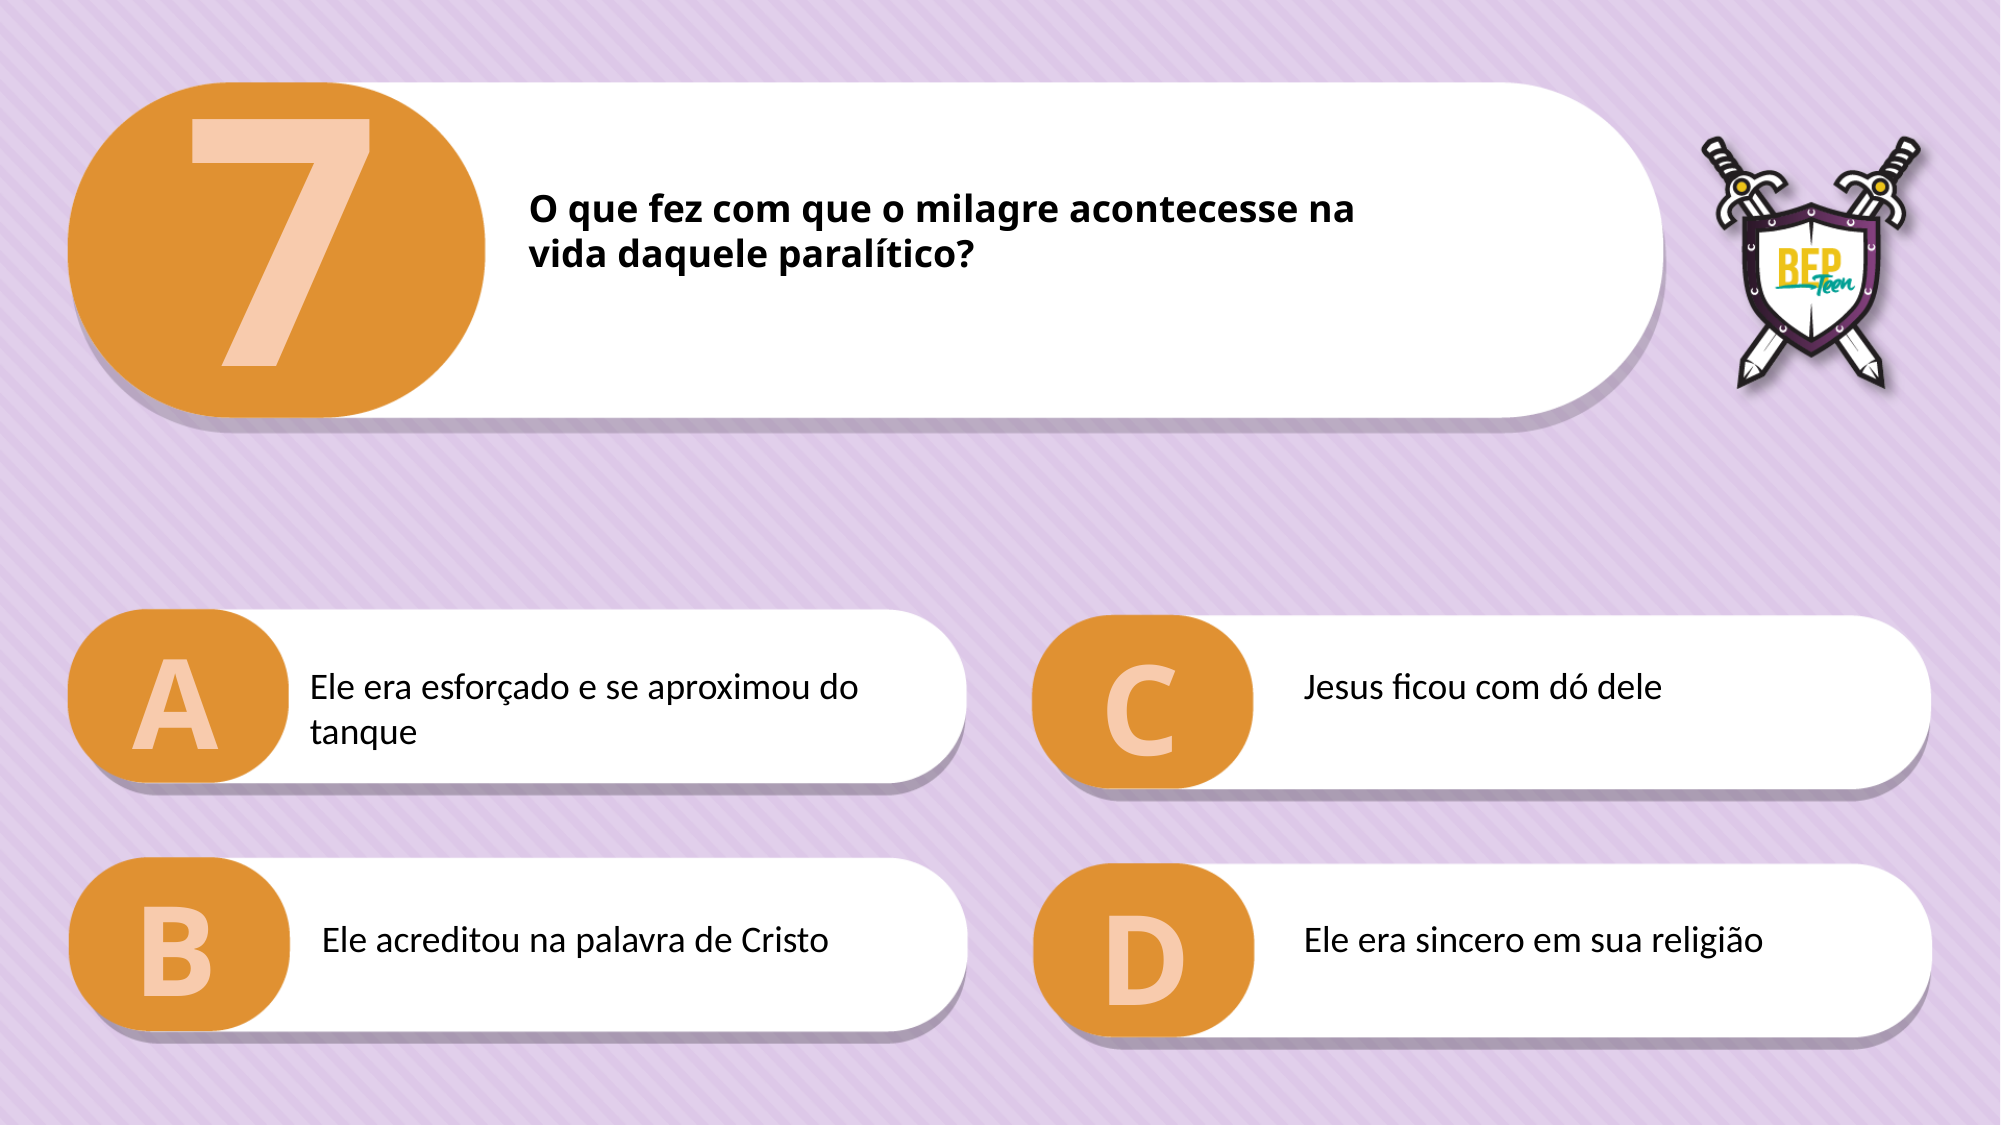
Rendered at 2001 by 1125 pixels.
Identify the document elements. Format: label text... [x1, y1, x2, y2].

text_box D [1075, 872, 1214, 1038]
text_box C [1071, 622, 1210, 788]
text_box 7 [168, 13, 308, 443]
text_box Jesus ficou com dó dele [1289, 655, 1878, 715]
text_box A [106, 616, 245, 782]
text_box Ele acreditou na palavra de Cristo [307, 907, 929, 967]
text_box O que fez com que o milagre acontecesse na vida daquele paralítico? [513, 177, 1514, 282]
text_box Ele era esforçado e se aproximou do tanque [295, 654, 942, 760]
picture [0, 0, 2001, 1125]
text_box Ele era sincero em sua religião [1289, 907, 1842, 967]
text_box B [106, 864, 245, 1029]
